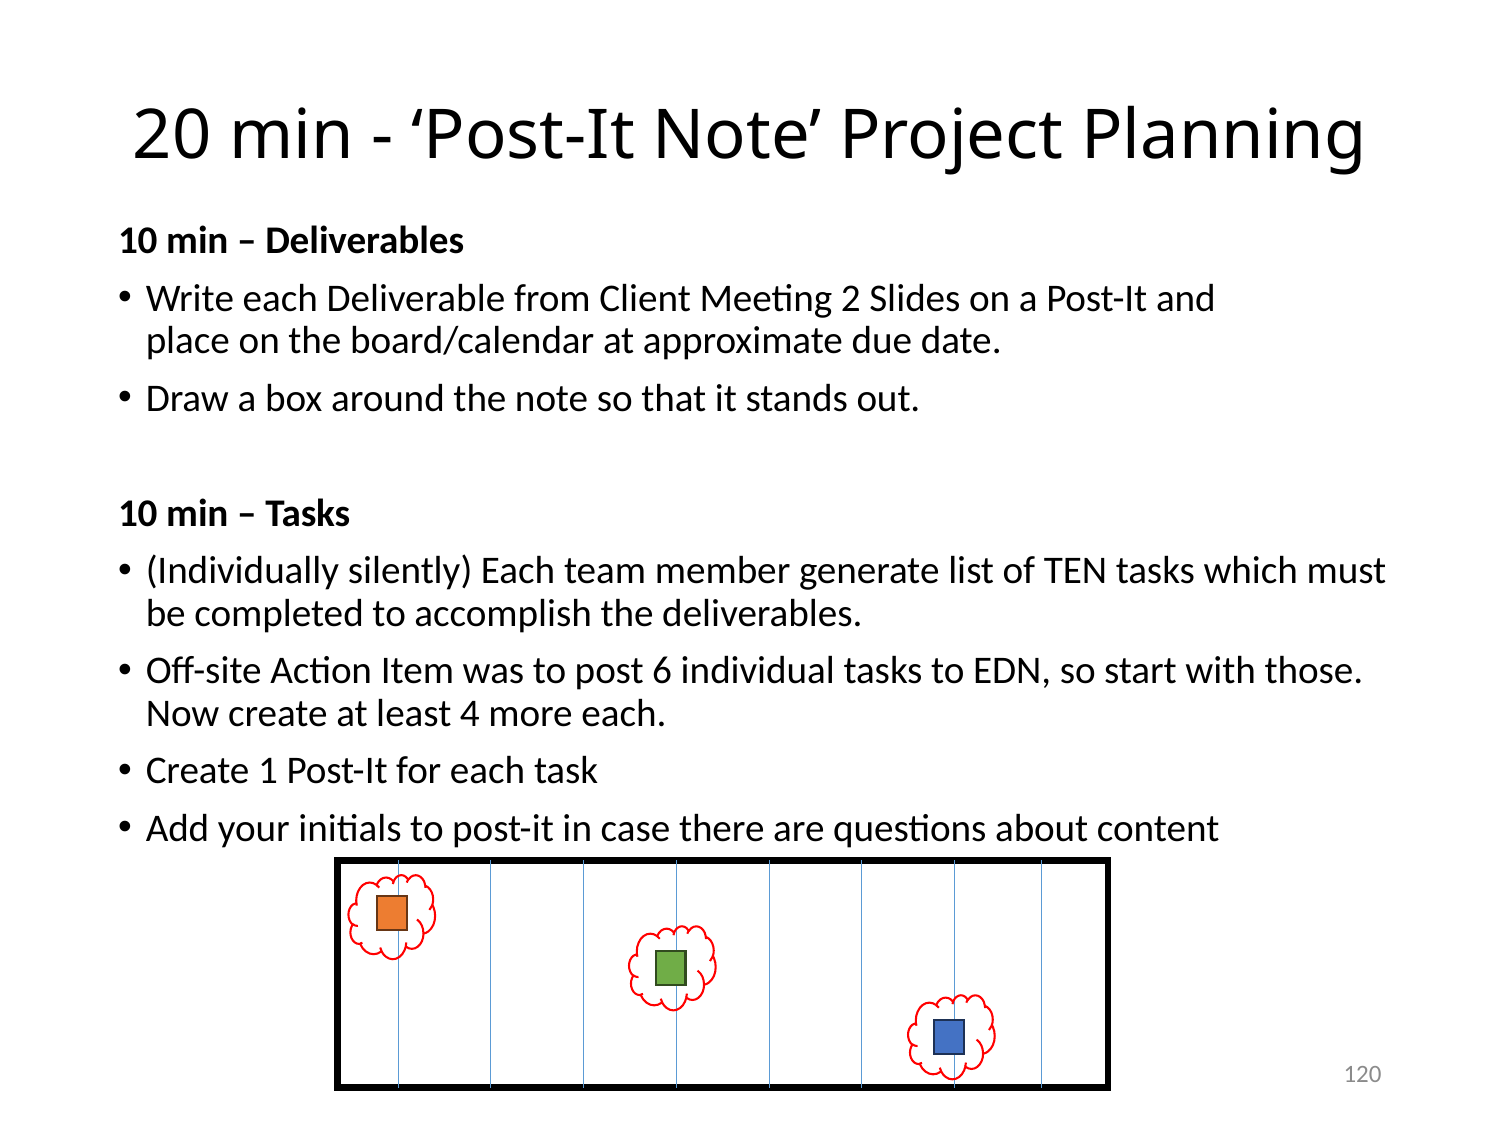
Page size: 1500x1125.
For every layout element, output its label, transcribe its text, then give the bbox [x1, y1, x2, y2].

list 10 min – Deliverables Write each Deliverable from Client Meeting 2 Slides on a Post-It and place on the board/calendar at approximate due date. Draw a box around the note so that it stands out. 10 min – Tasks (Individually silently) Each team member generate list of TEN tasks which must be completed to accomplish the deliverables. Off-site Action Item was to post 6 individual tasks to EDN, so start with those. Now create at least 4 more each. Create 1 Post-It for each task Add your initials to post-it in case there are questions about content [103, 212, 1450, 861]
slide_number 120 [1059, 1042, 1397, 1103]
title 20 min - ‘Post-It Note’ Project Planning [103, 59, 1397, 212]
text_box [337, 860, 1108, 1088]
